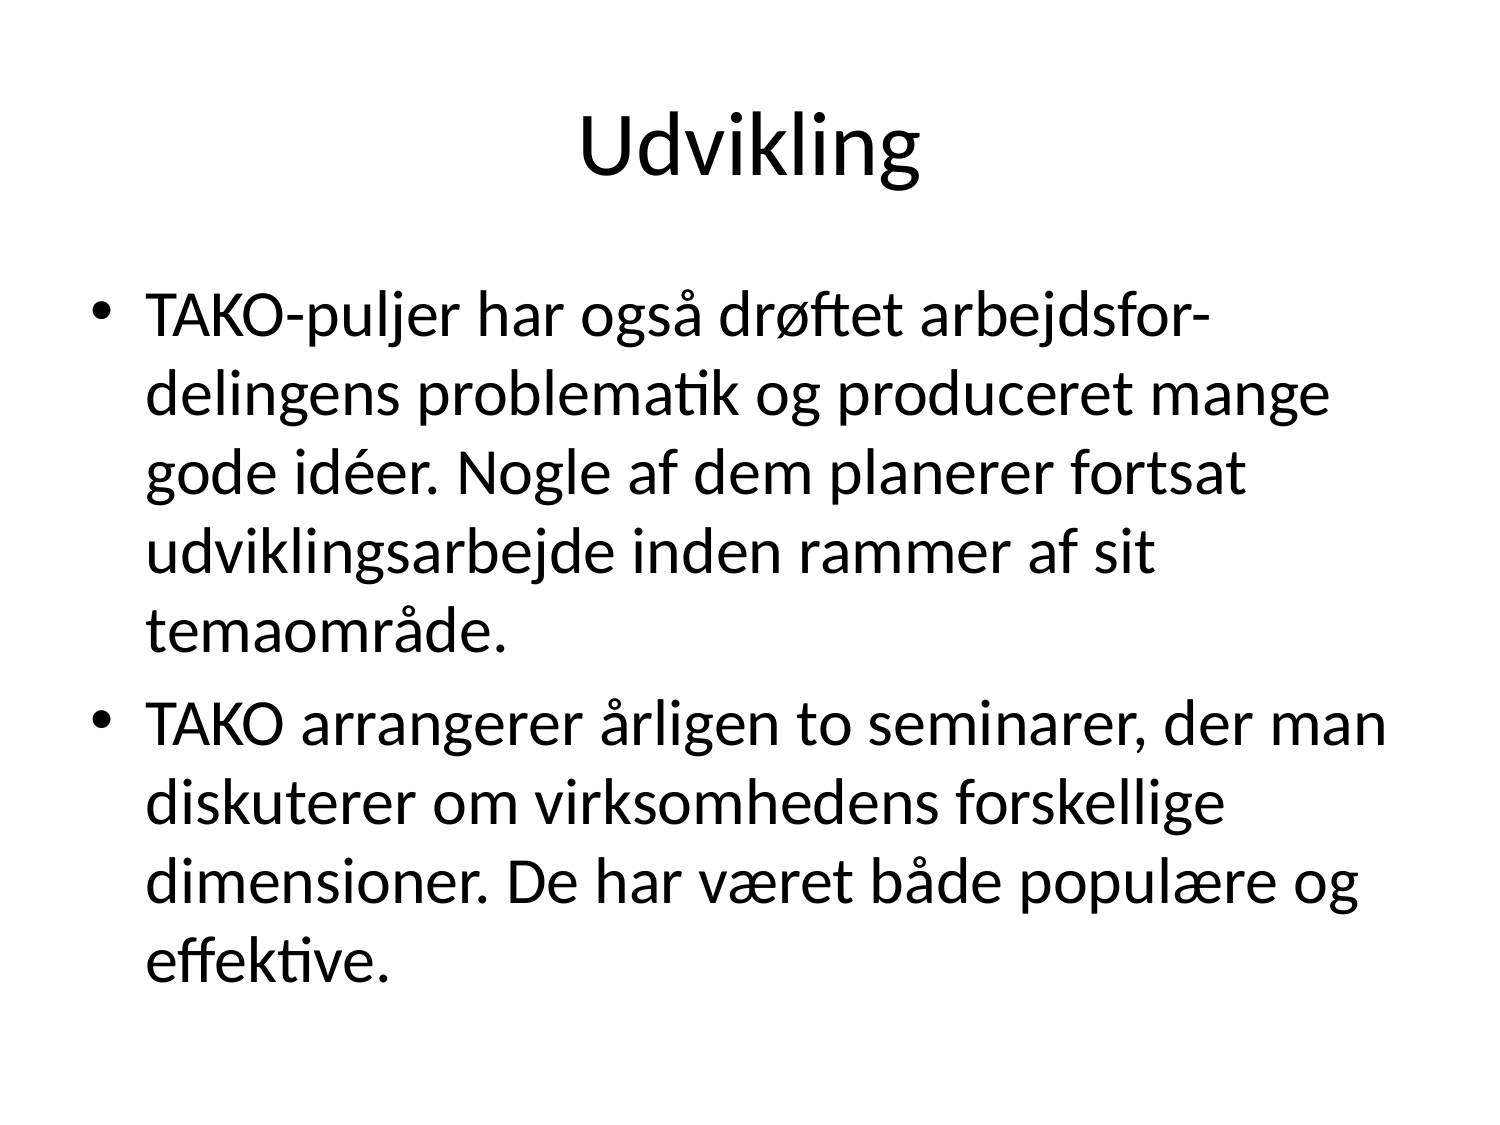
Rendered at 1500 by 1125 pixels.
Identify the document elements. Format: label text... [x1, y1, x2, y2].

title Udvikling [75, 45, 1425, 233]
list TAKO-puljer har også drøftet arbejdsfor-delingens problematik og produceret mange gode idéer. Nogle af dem planerer fortsat udviklingsarbejde inden rammer af sit temaområde. TAKO arrangerer årligen to seminarer, der man diskuterer om virksomhedens forskellige dimensioner. De har været både populære og effektive. [75, 262, 1425, 1005]
